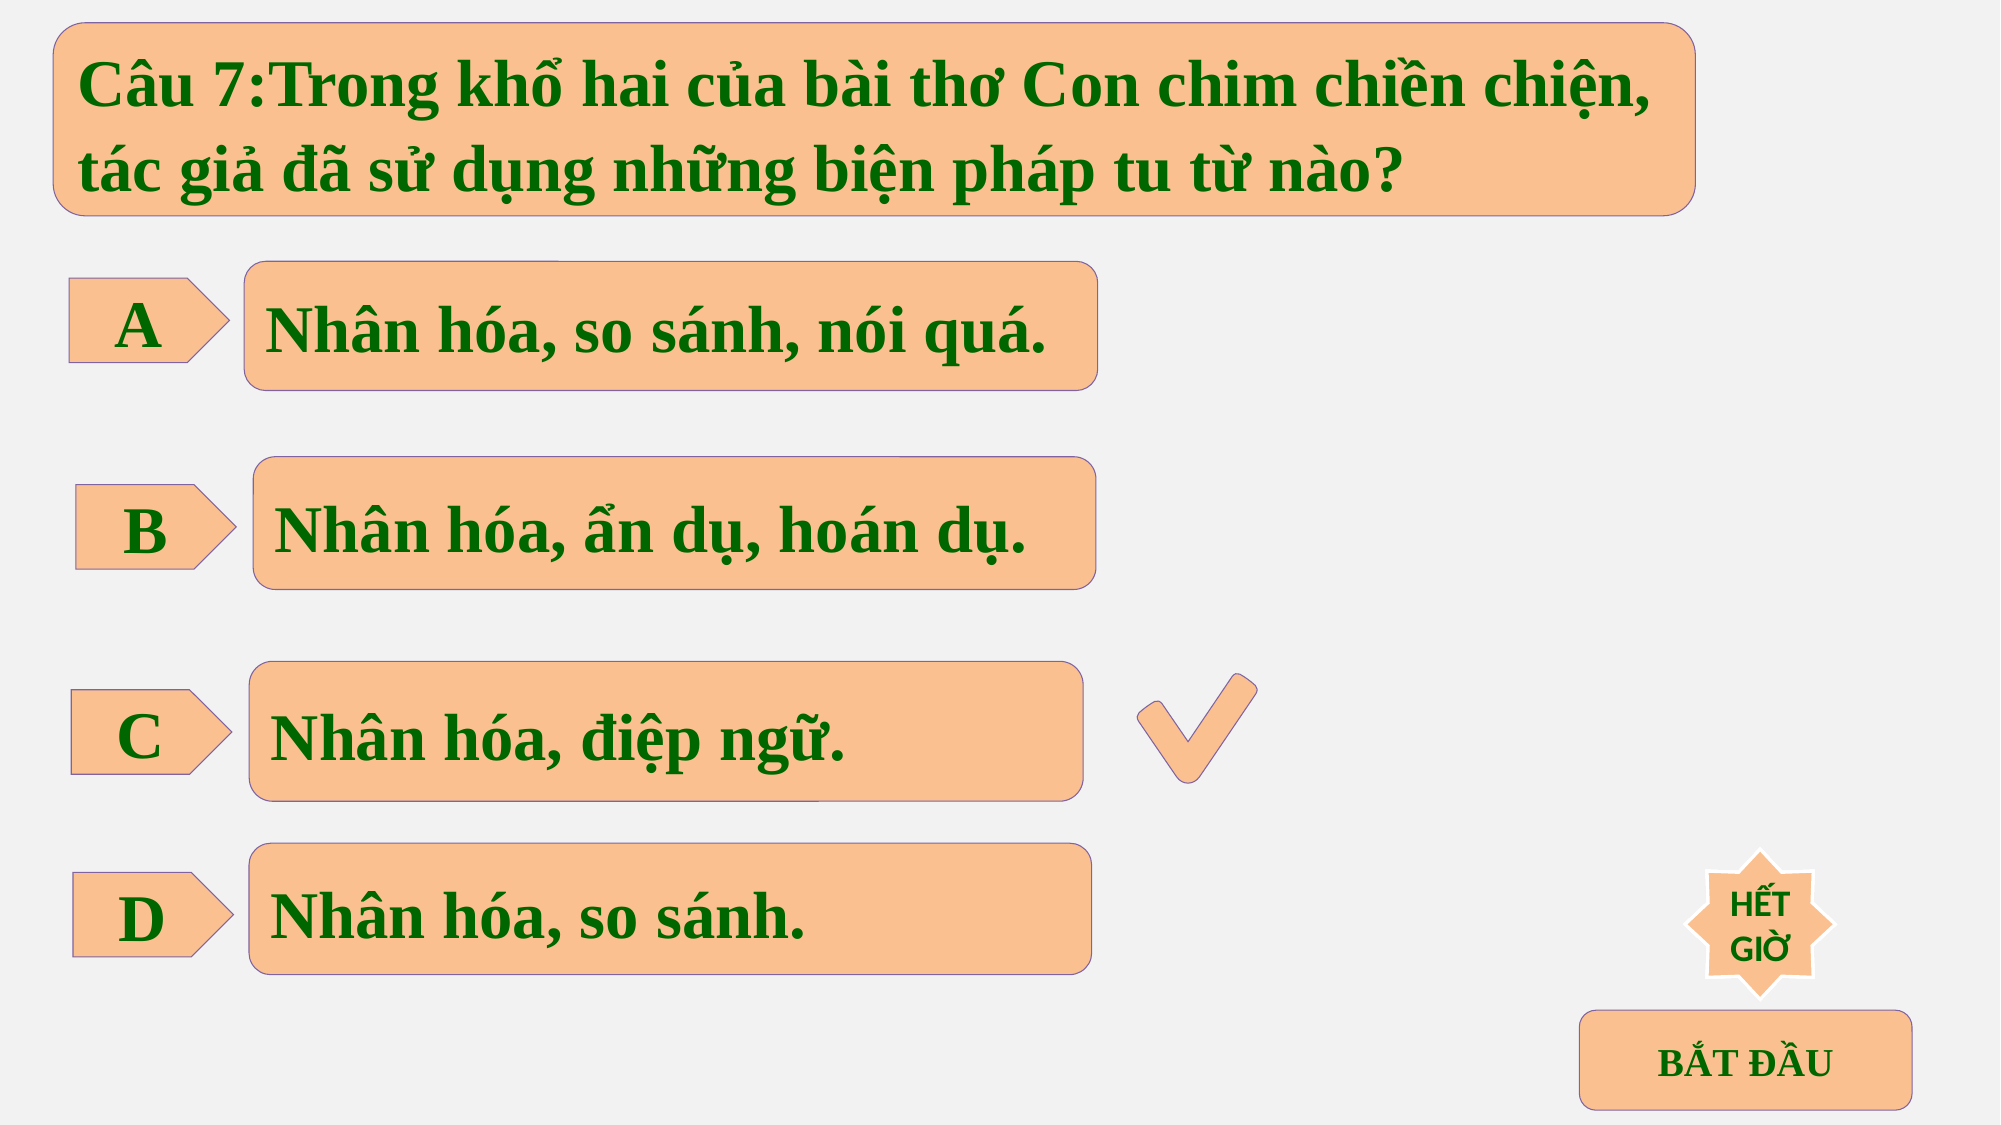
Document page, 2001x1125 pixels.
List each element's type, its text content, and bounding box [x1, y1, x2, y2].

text_box Nhân hóa, ẩn dụ, hoán dụ. [252, 456, 1097, 591]
text_box HẾT GIỜ [1682, 846, 1838, 1002]
text_box Nhân hóa, điệp ngữ. [248, 660, 1084, 802]
text_box Câu 7:Trong khổ hai của bài thơ Con chim chiền chiện, tác giả đã sử dụng những biện pháp tu từ nào? [52, 22, 1696, 217]
text_box Nhân hóa, so sánh. [248, 842, 1093, 976]
text_box B [75, 484, 238, 570]
text_box [1136, 673, 1258, 784]
text_box BẮT ĐẦU [1578, 1009, 1913, 1111]
text_box A [68, 277, 231, 364]
text_box C [70, 689, 233, 775]
text_box D [72, 871, 235, 958]
text_box Nhân hóa, so sánh, nói quá. [243, 260, 1099, 392]
